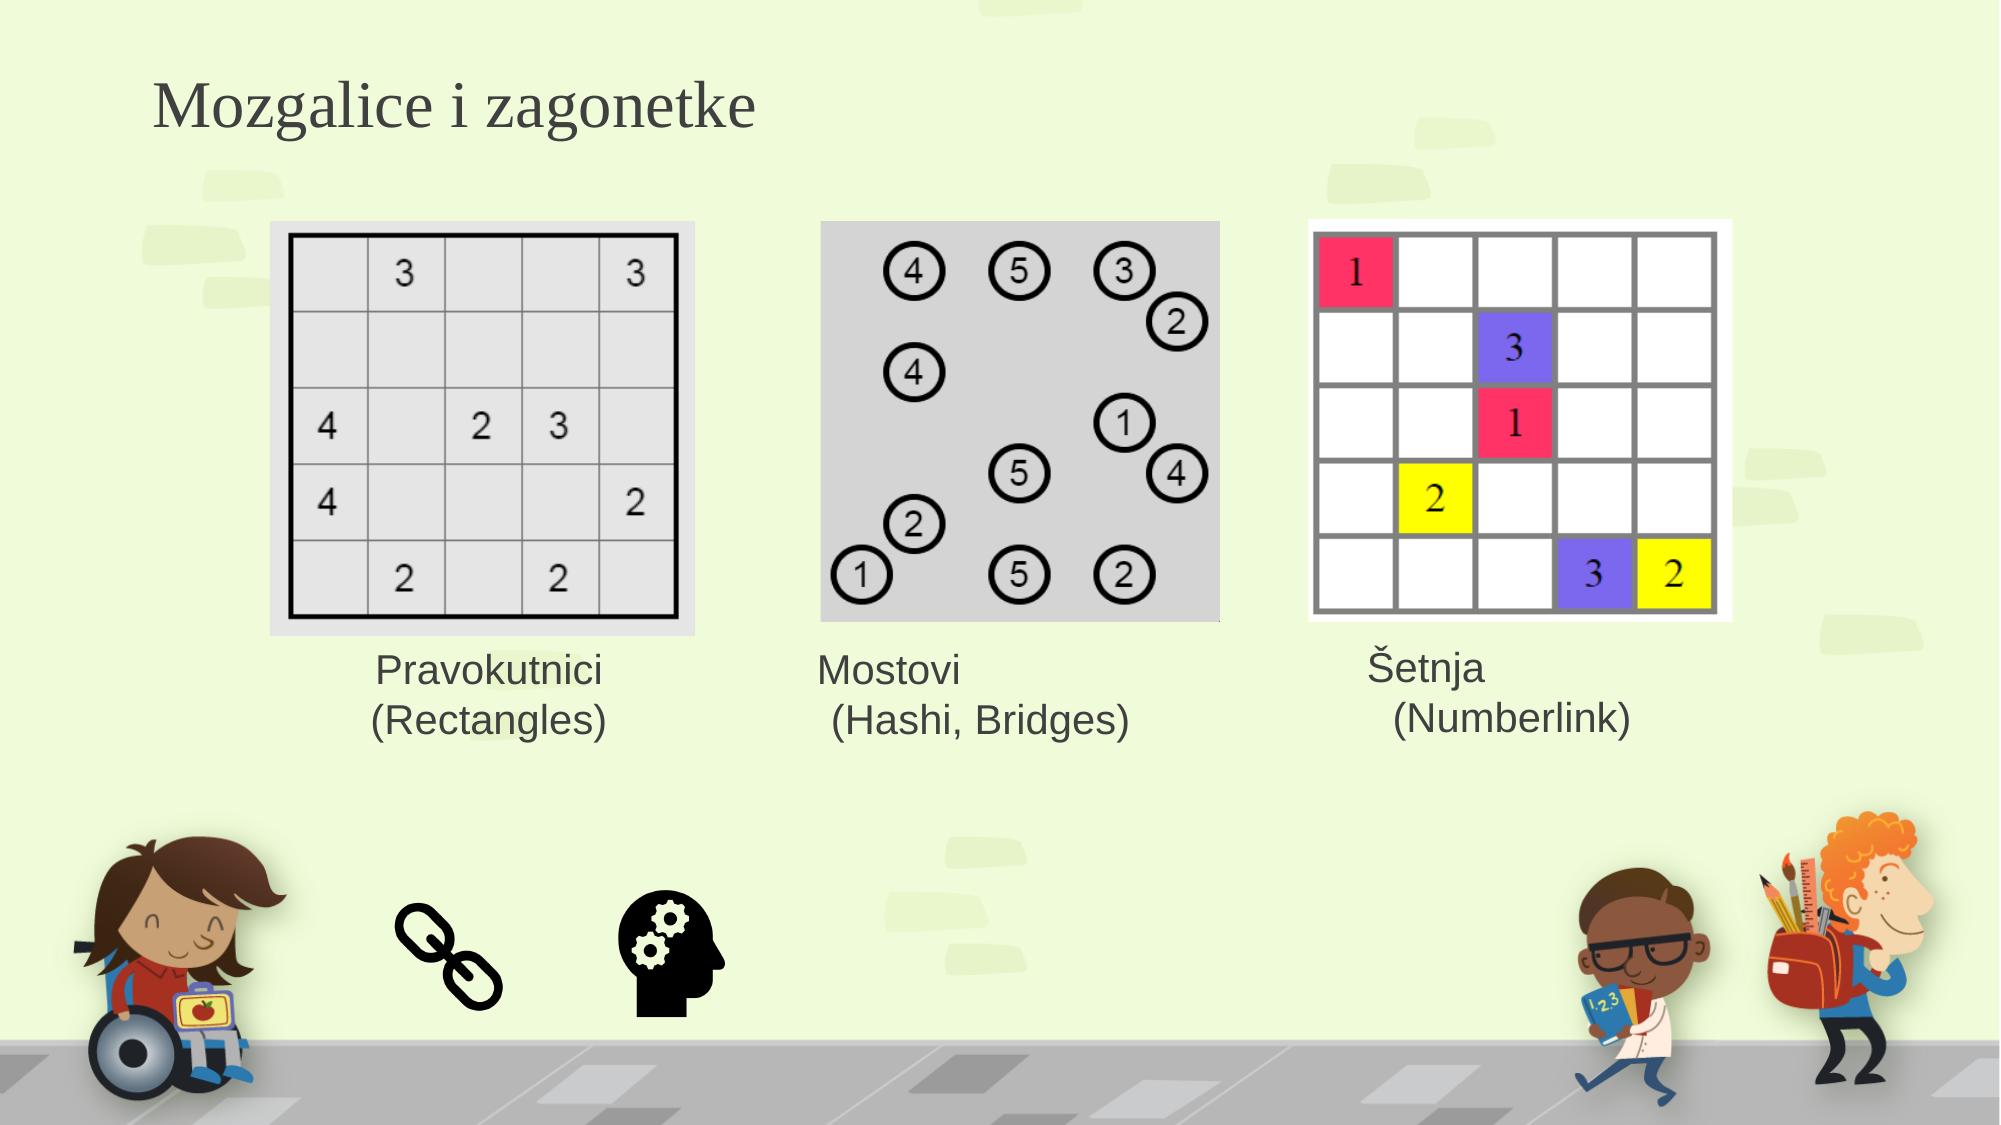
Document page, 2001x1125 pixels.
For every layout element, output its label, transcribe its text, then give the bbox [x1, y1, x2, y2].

text_box Mostovi (Hashi, Bridges) [741, 635, 1220, 776]
list Pravokutnici (Rectangles) [249, 635, 729, 776]
title Mozgalice i zagonetke [137, 59, 1750, 149]
text_box Šetnja (Numberlink) [1272, 633, 1752, 773]
picture [0, 0, 2000, 1125]
